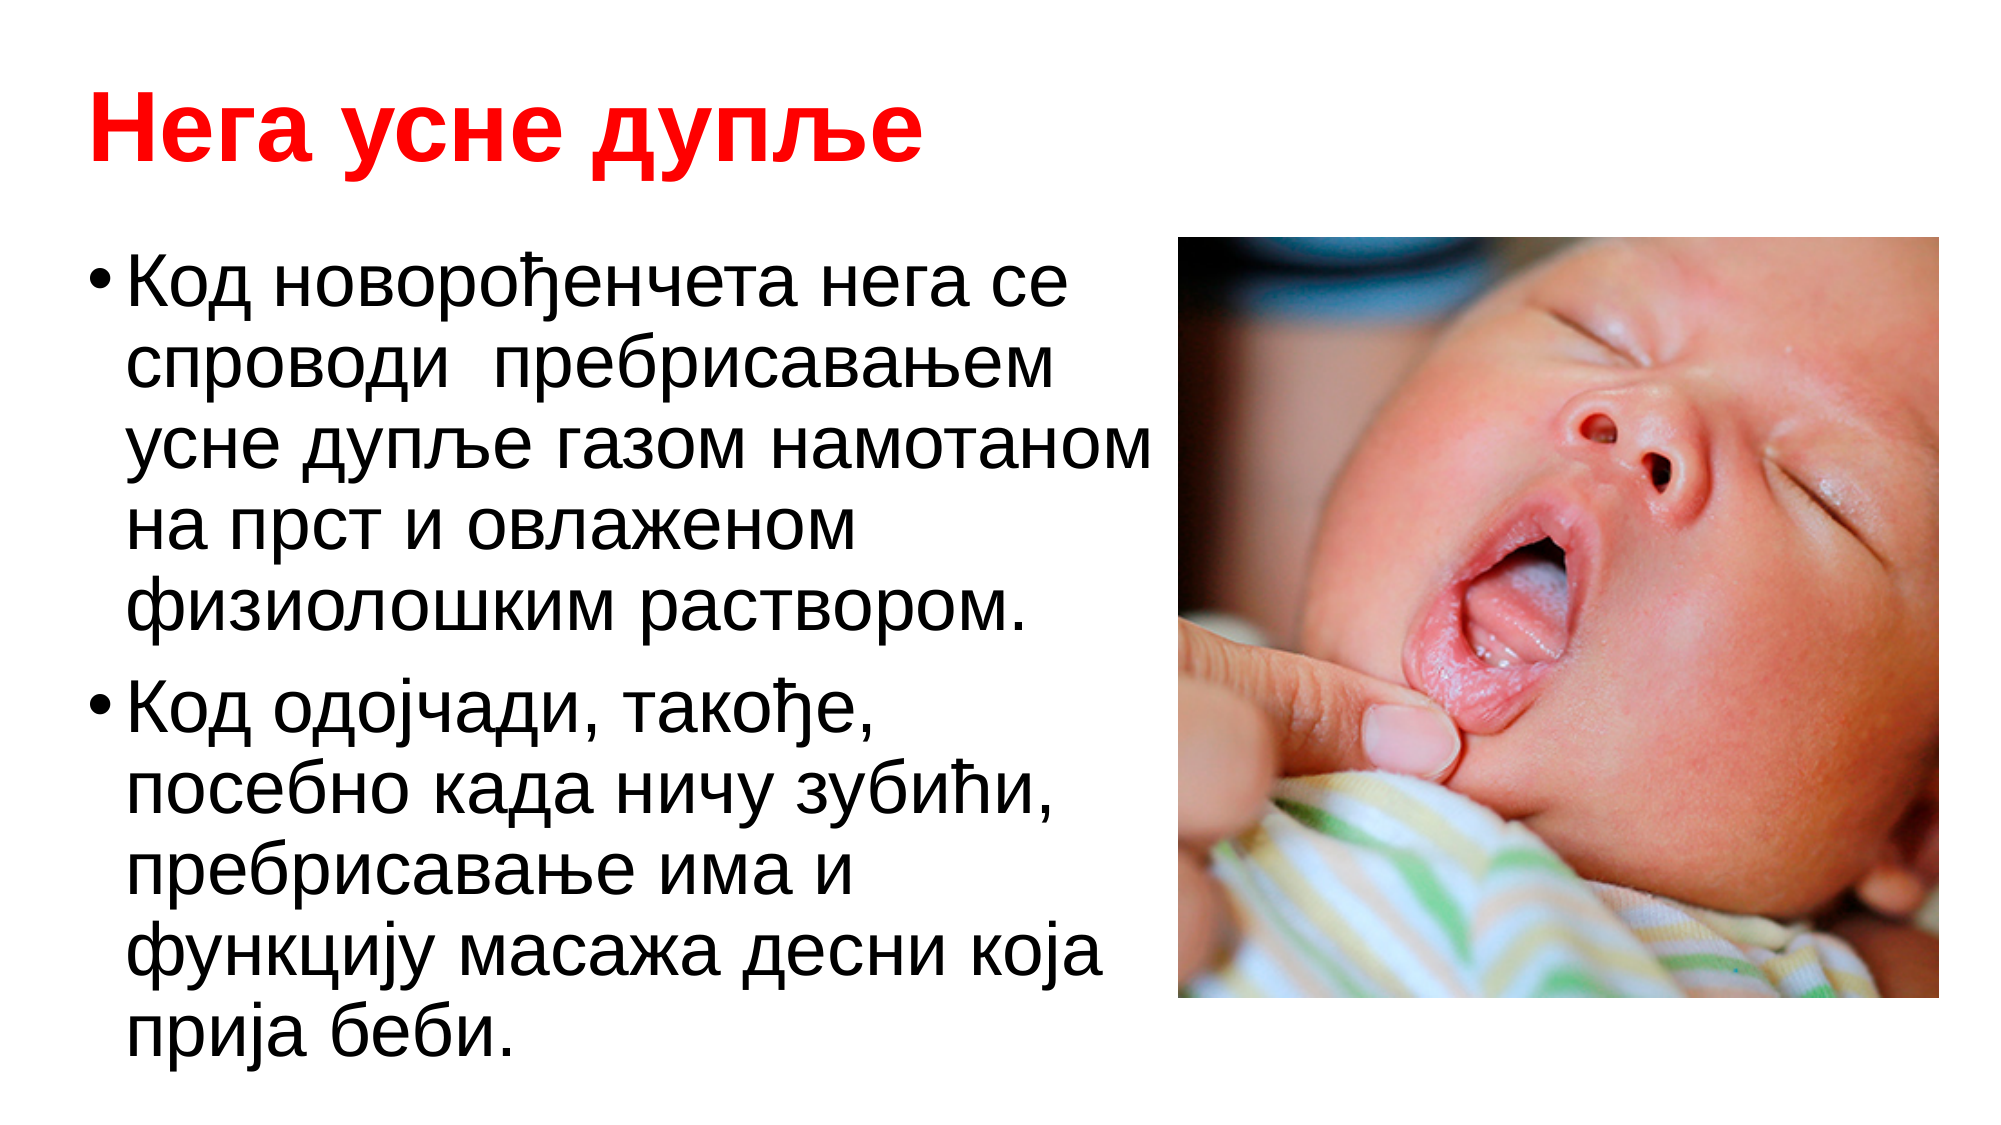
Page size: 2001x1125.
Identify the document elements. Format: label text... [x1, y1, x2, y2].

list Код новорођенчета нега се спроводи пребрисавањем усне дупље газом намотаном на прст и овлаженом физиолошким раствором. Код одојчади, такође, посебно када ничу зубићи, пребрисавање има и функцију масажа десни која прија беби. [72, 234, 1179, 986]
picture [1178, 237, 1939, 998]
title Нега усне дупље [72, 20, 1008, 234]
